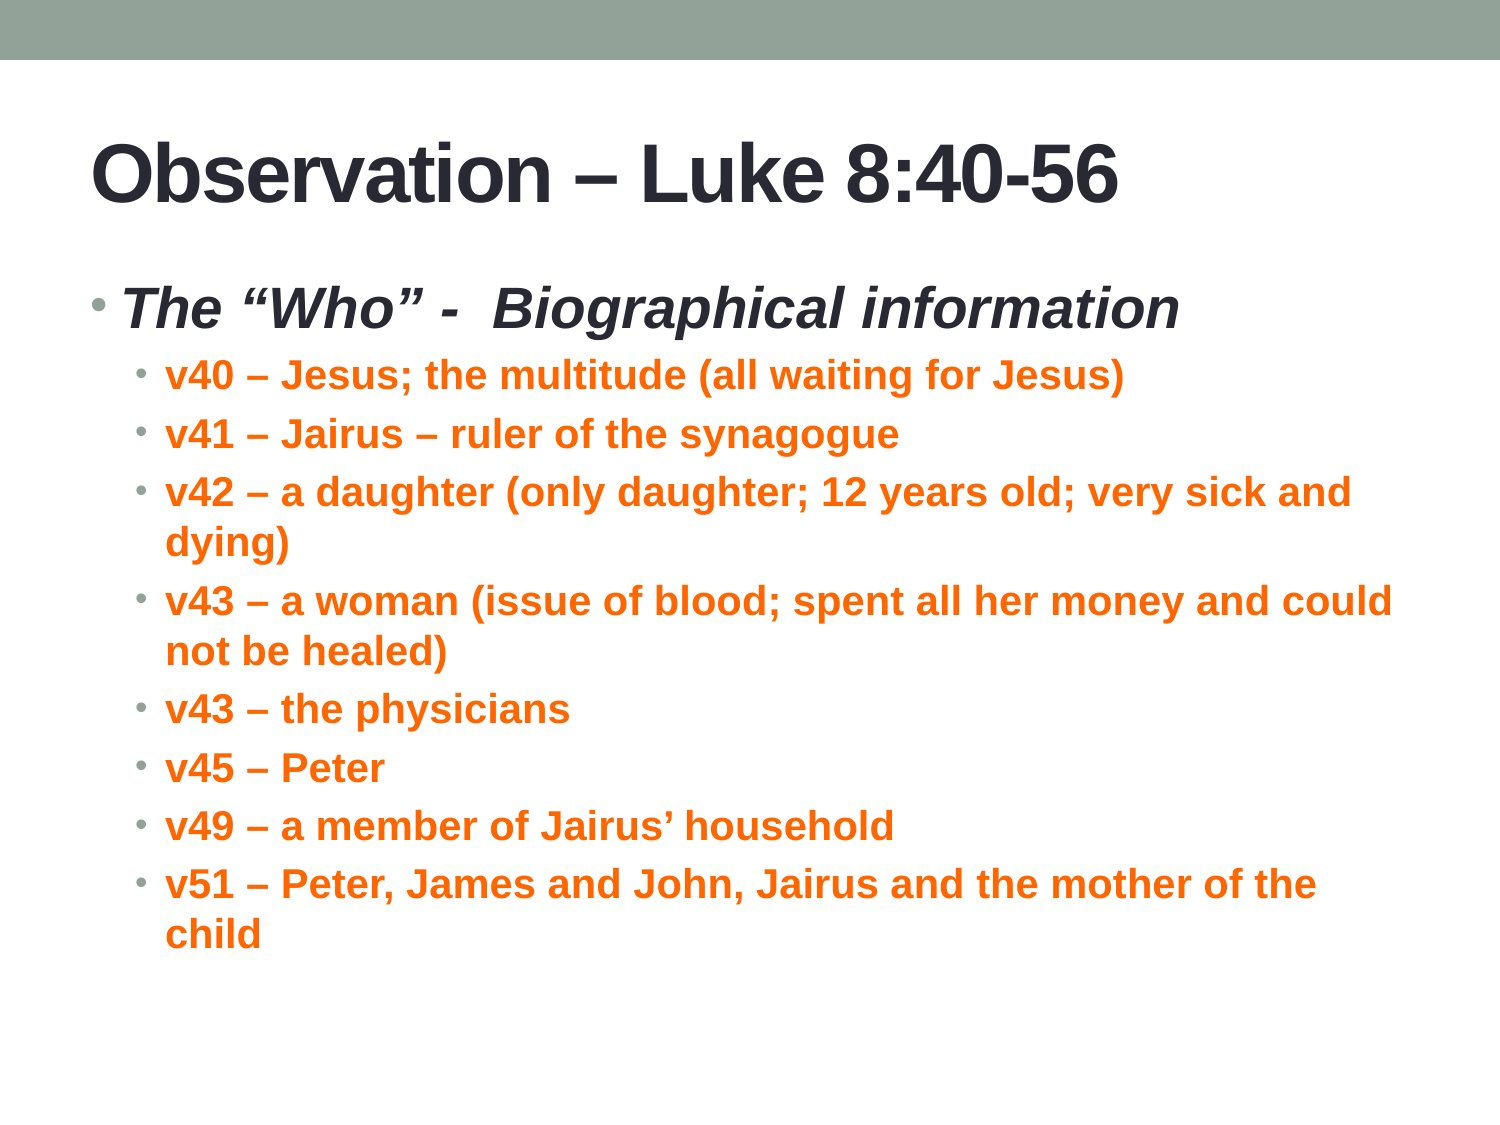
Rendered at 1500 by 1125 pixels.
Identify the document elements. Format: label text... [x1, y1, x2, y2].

list The “Who” - Biographical information v40 – Jesus; the multitude (all waiting for Jesus) v41 – Jairus – ruler of the synagogue v42 – a daughter (only daughter; 12 years old; very sick and dying) v43 – a woman (issue of blood; spent all her money and could not be healed) v43 – the physicians v45 – Peter v49 – a member of Jairus’ household v51 – Peter, James and John, Jairus and the mother of the child [75, 262, 1425, 1063]
title Observation – Luke 8:40-56 [75, 87, 1425, 250]
